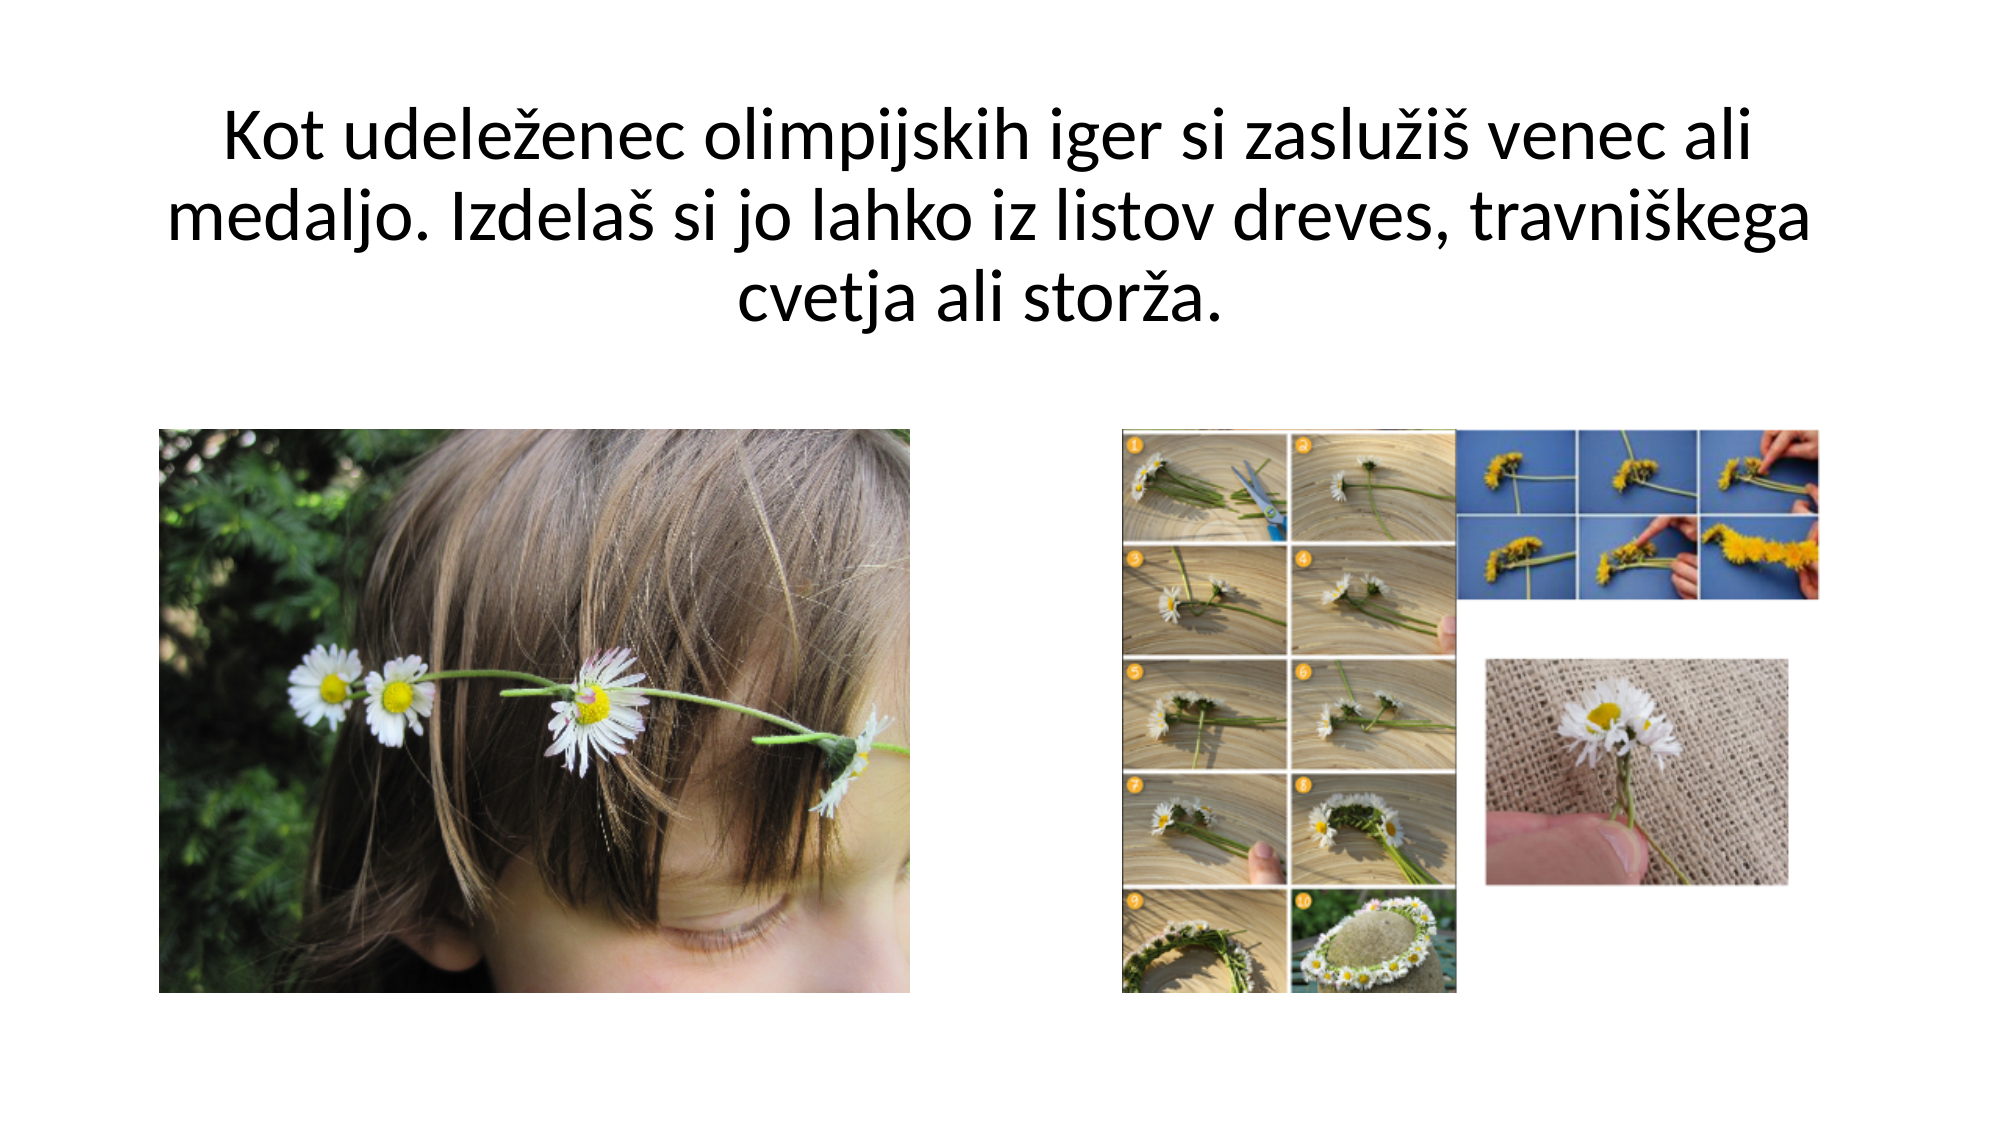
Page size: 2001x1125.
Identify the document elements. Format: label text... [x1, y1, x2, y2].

picture [159, 429, 910, 993]
list Kot udeleženec olimpijskih iger si zaslužiš venec ali medaljo. Izdelaš si jo lahko iz listov dreves, travniškega cvetja ali storža. [117, 86, 1863, 1014]
picture [1122, 429, 1820, 993]
